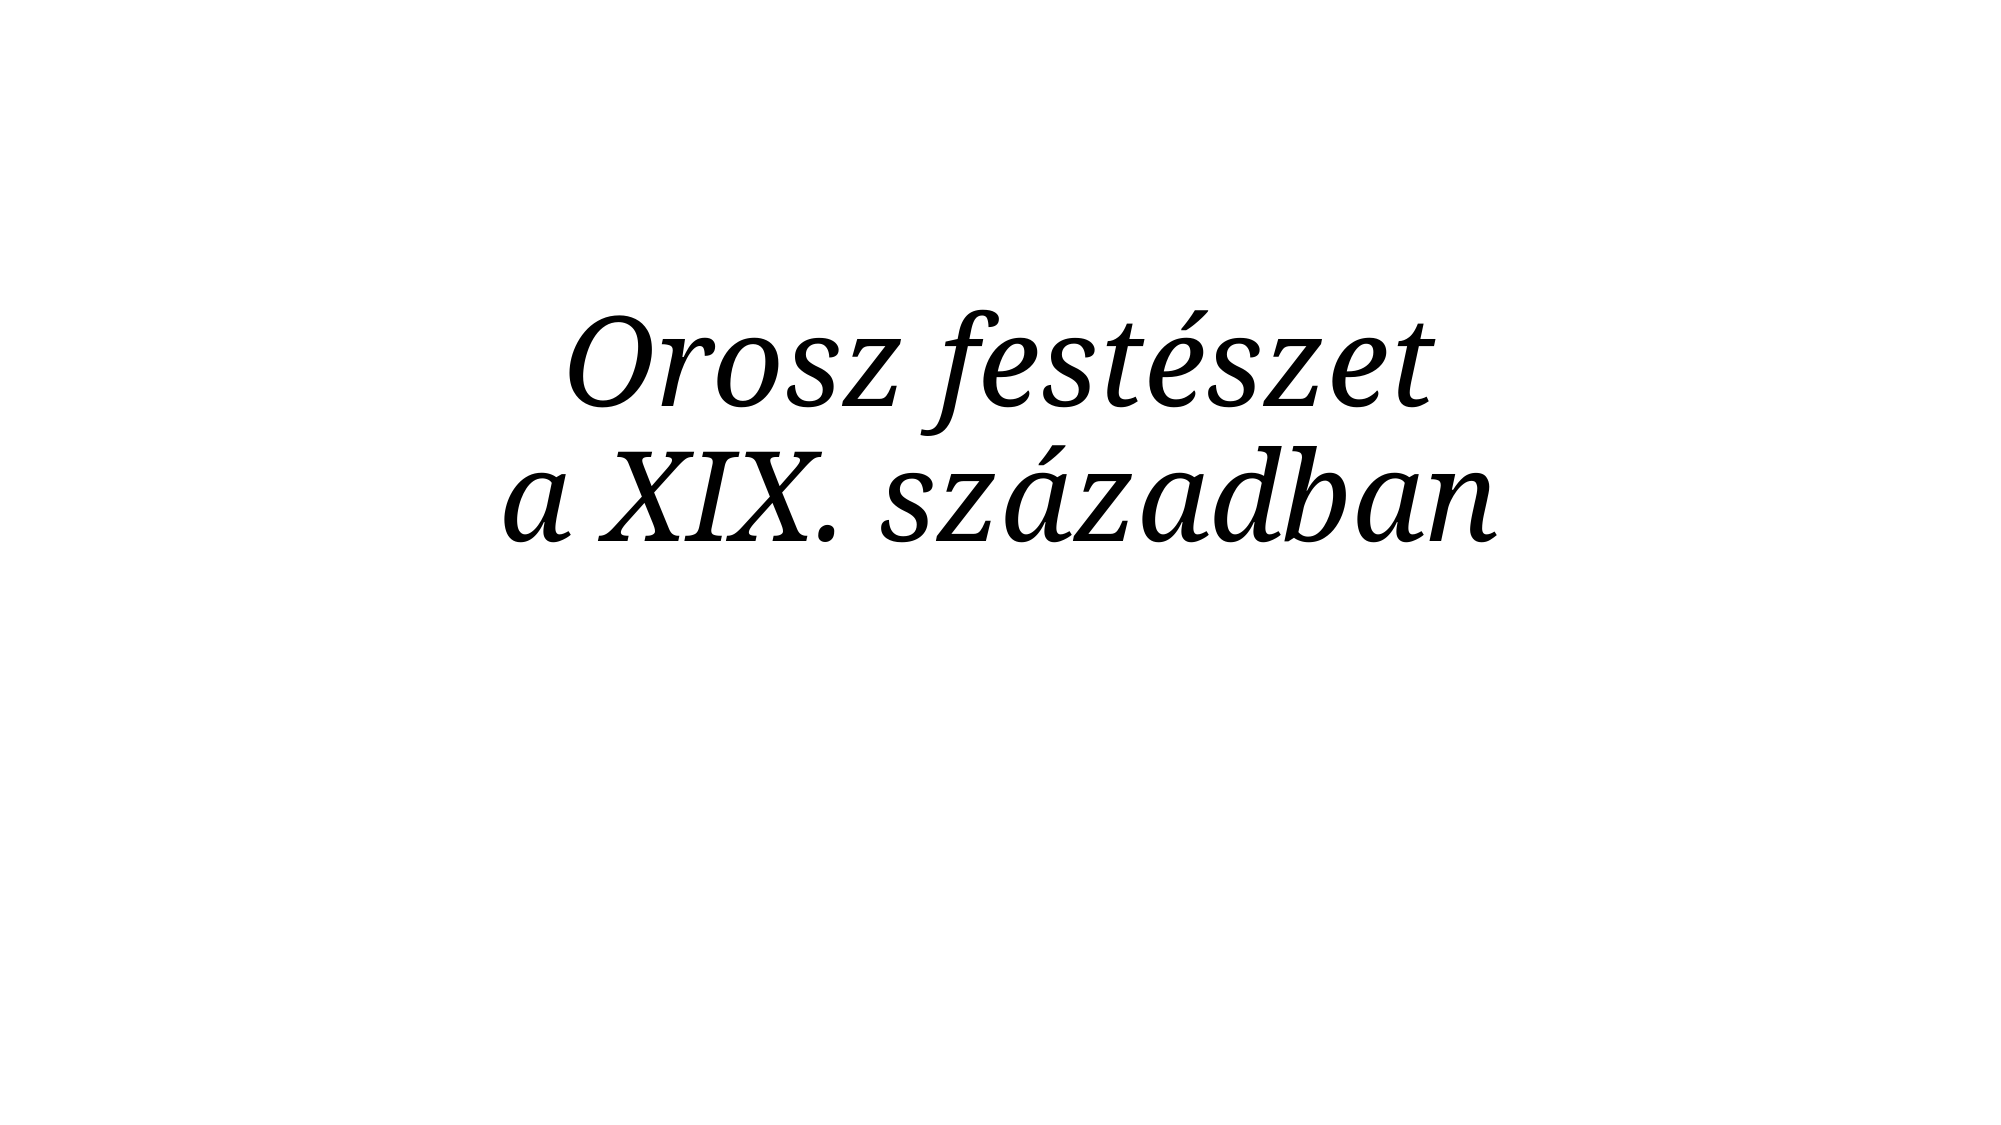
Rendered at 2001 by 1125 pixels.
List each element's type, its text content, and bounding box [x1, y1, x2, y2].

title Orosz festészet a XIX. században [249, 184, 1750, 576]
